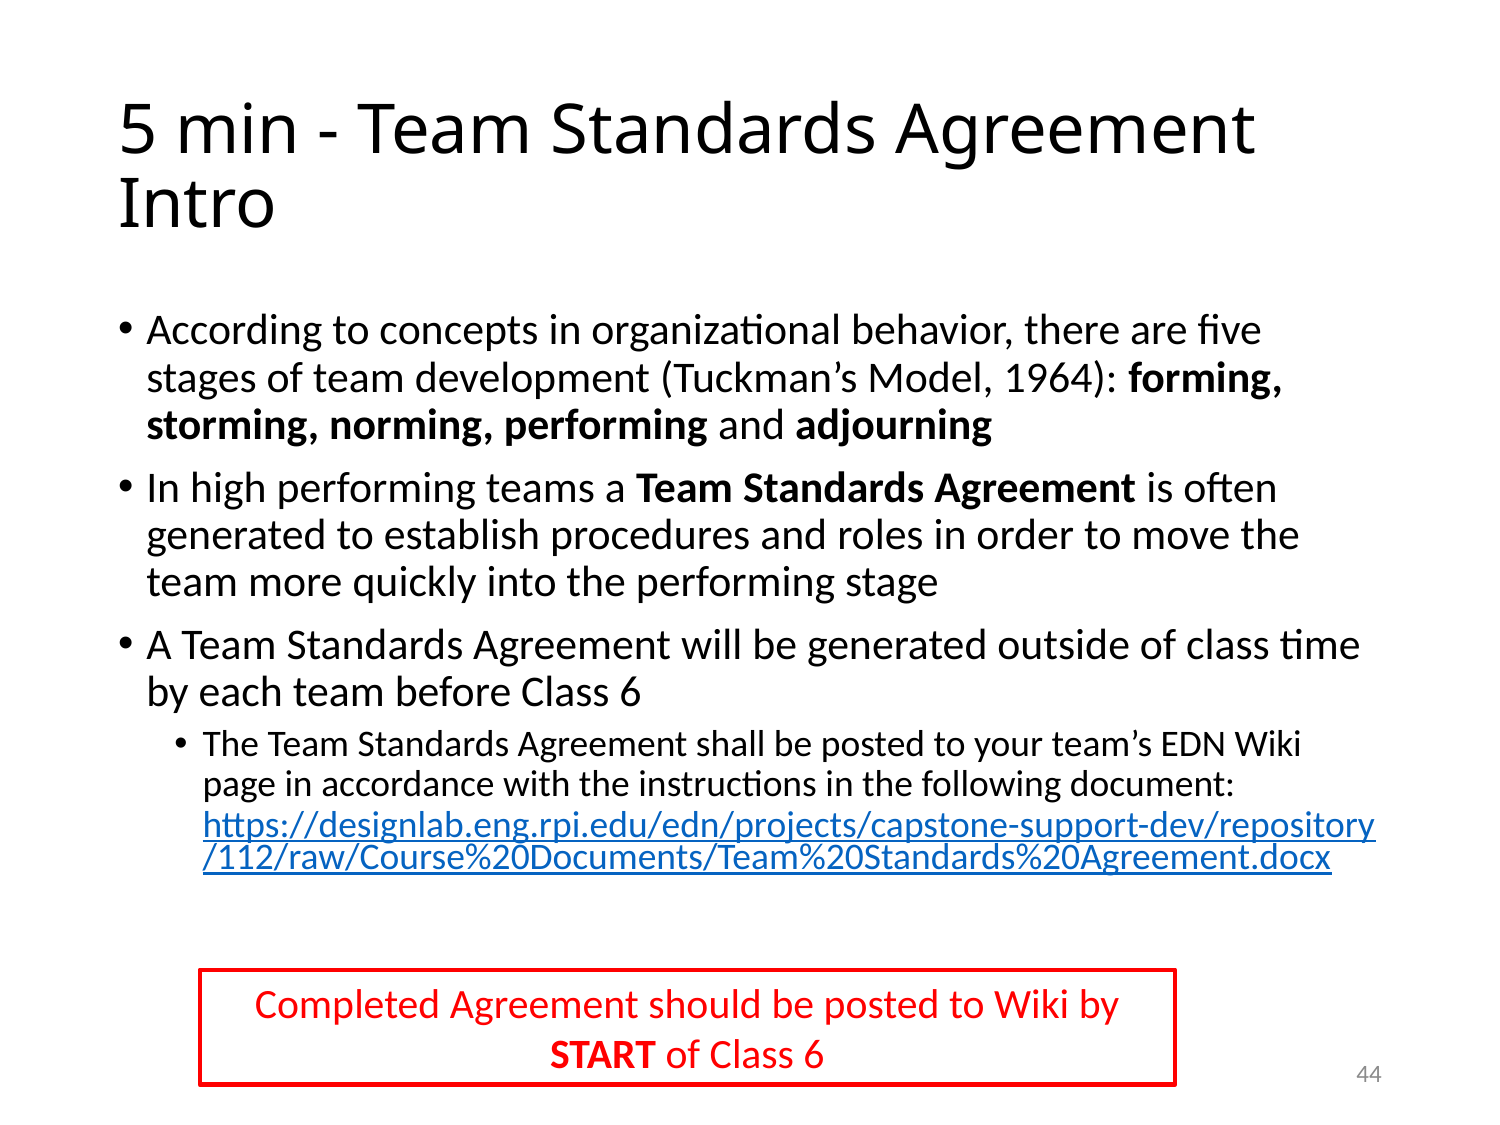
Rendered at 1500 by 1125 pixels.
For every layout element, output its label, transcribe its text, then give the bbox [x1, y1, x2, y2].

title 5 min - Team Standards Agreement Intro [103, 59, 1397, 278]
list According to concepts in organizational behavior, there are five stages of team development (Tuckman’s Model, 1964): forming, storming, norming, performing and adjourning In high performing teams a Team Standards Agreement is often generated to establish procedures and roles in order to move the team more quickly into the performing stage A Team Standards Agreement will be generated outside of class time by each team before Class 6 The Team Standards Agreement shall be posted to your team’s EDN Wiki page in accordance with the instructions in the following document: https://designlab.eng.rpi.edu/edn/projects/capstone-support-dev/repository/112/raw/Course%20Documents/Team%20Standards%20Agreement.docx [103, 299, 1397, 1014]
text_box Completed Agreement should be posted to Wiki by START of Class 6 [199, 969, 1175, 1085]
slide_number 44 [1059, 1042, 1397, 1103]
